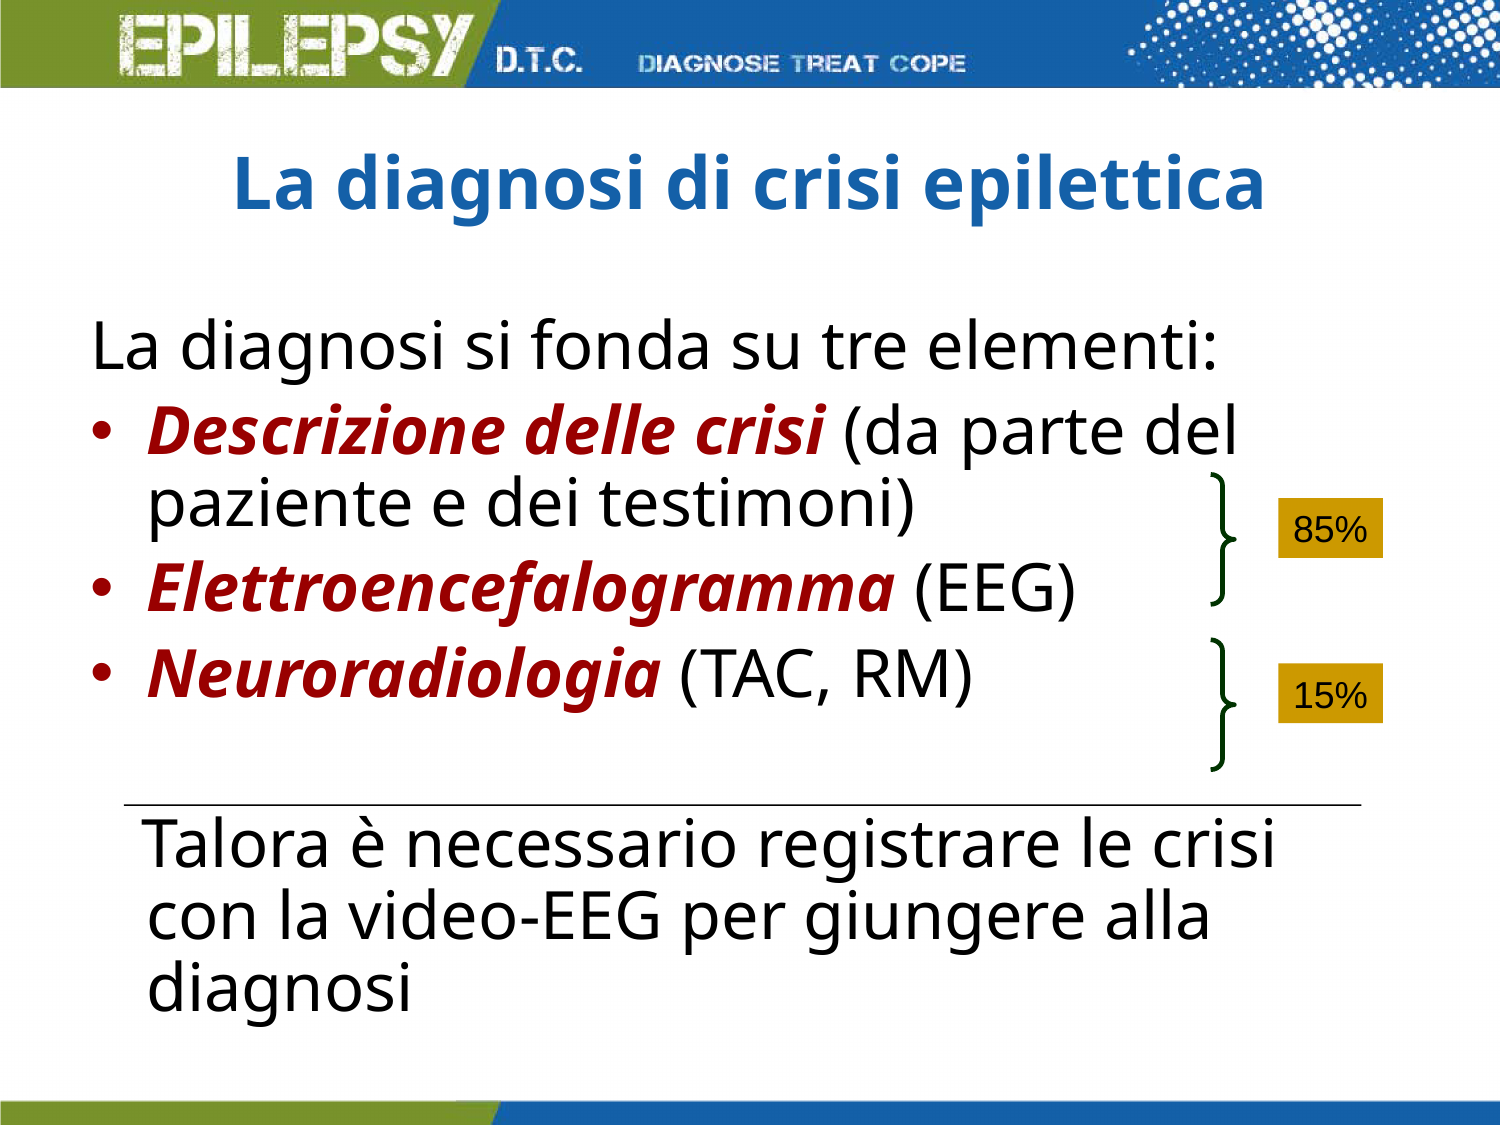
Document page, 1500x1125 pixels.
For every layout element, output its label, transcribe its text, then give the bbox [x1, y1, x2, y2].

text_box [1210, 474, 1235, 605]
text_box 85% [1278, 498, 1383, 558]
text_box 15% [1278, 663, 1383, 724]
title La diagnosi di crisi epilettica [74, 86, 1426, 275]
text_box [1210, 639, 1235, 770]
list La diagnosi si fonda su tre elementi: Descrizione delle crisi (da parte del paziente e dei testimoni) Elettroencefalogramma (EEG) Neuroradiologia (TAC, RM) Talora è necessario registrare le crisi con la video-EEG per giungere alla diagnosi [74, 304, 1426, 1048]
picture [0, 0, 1500, 1125]
